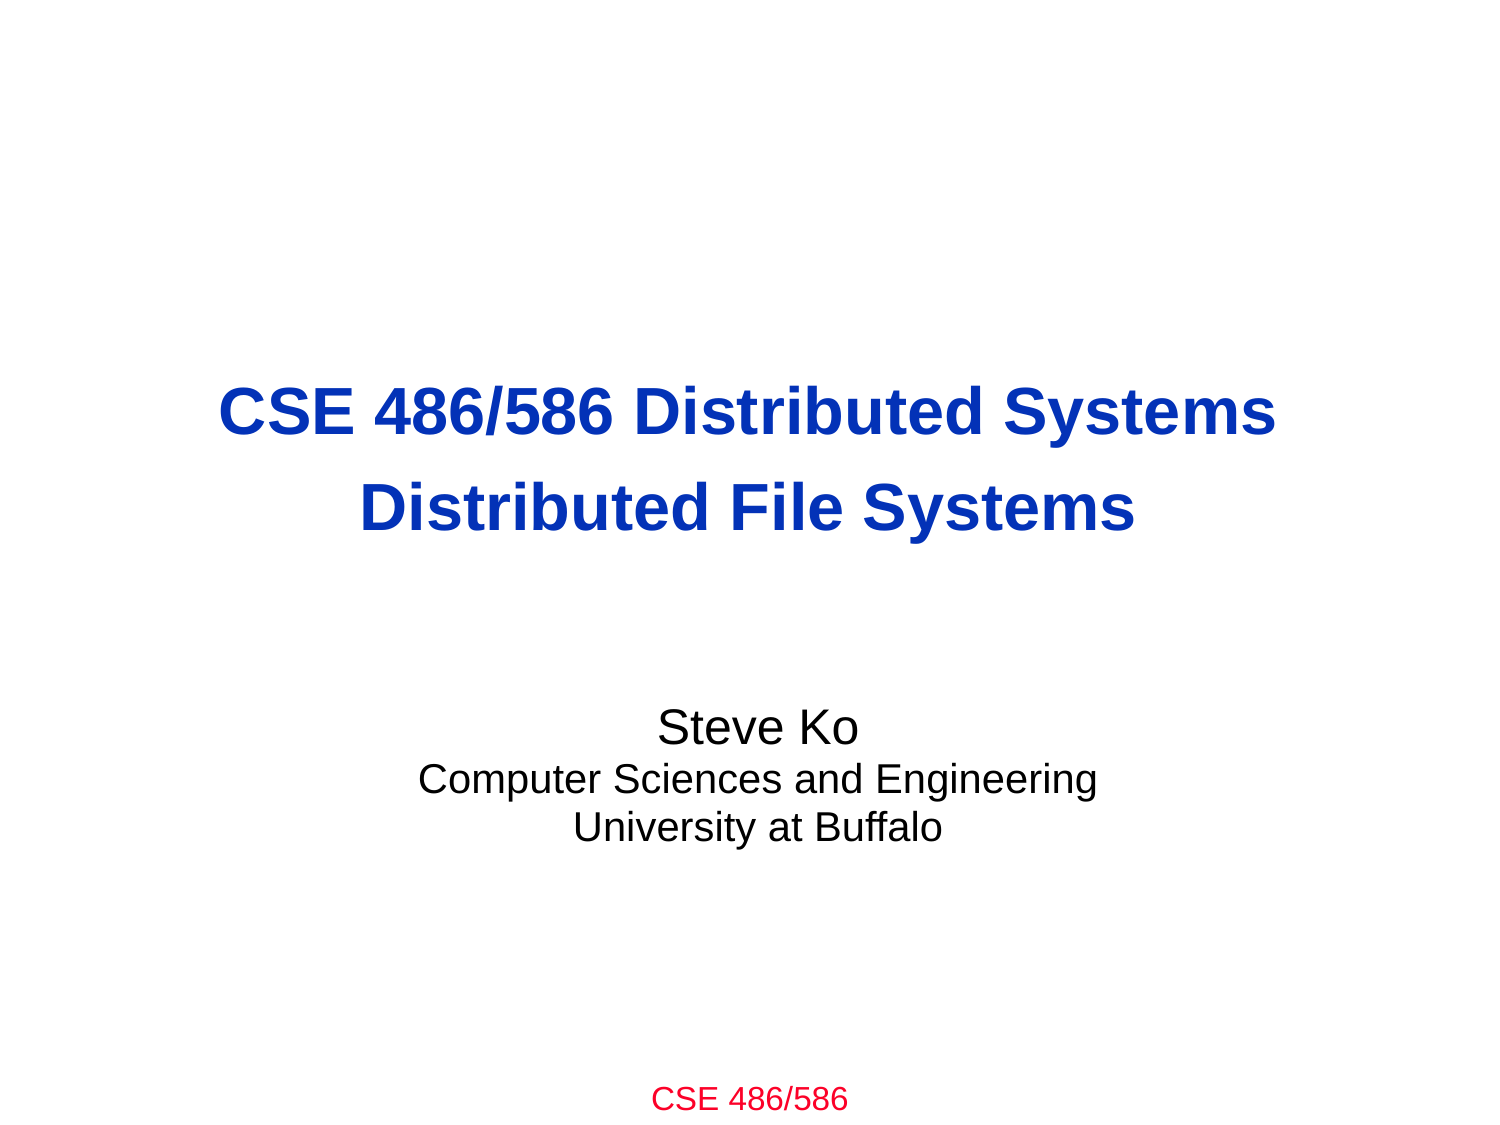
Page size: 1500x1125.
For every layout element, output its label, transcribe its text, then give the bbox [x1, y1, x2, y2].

title CSE 486/586 Distributed Systems Distributed File Systems [23, 311, 1474, 586]
subtitle Steve Ko Computer Sciences and Engineering University at Buffalo [191, 703, 1325, 917]
